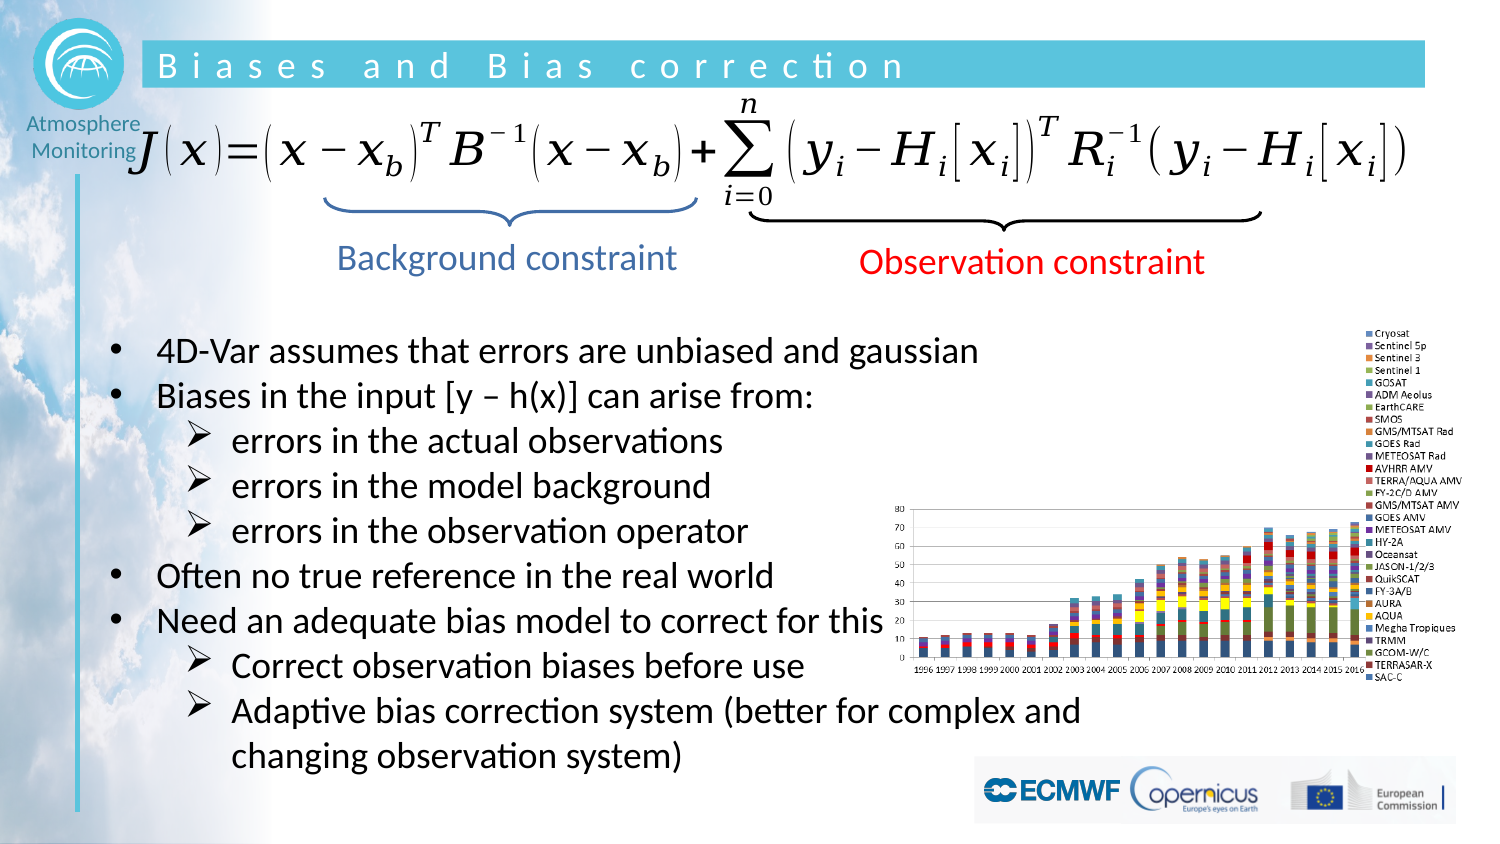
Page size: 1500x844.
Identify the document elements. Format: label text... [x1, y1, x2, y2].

text_box Background constraint [322, 225, 694, 286]
text_box [749, 211, 1261, 231]
picture [891, 327, 1466, 683]
text_box 4D-Var assumes that errors are unbiased and gaussian Biases in the input [y – h(x)] can arise from: errors in the actual observations errors in the model background errors in the observation operator Often no true reference in the real world Need an adequate bias model to correct for this Correct observation biases before use Adaptive bias correction system (better for complex and changing observation system) [94, 318, 1178, 784]
title Biases and Bias correction [142, 40, 1425, 88]
picture [984, 784, 1120, 802]
text_box Observation constraint [844, 229, 1243, 290]
picture [1123, 756, 1456, 824]
picture [25, 6, 139, 114]
text_box [324, 197, 697, 226]
